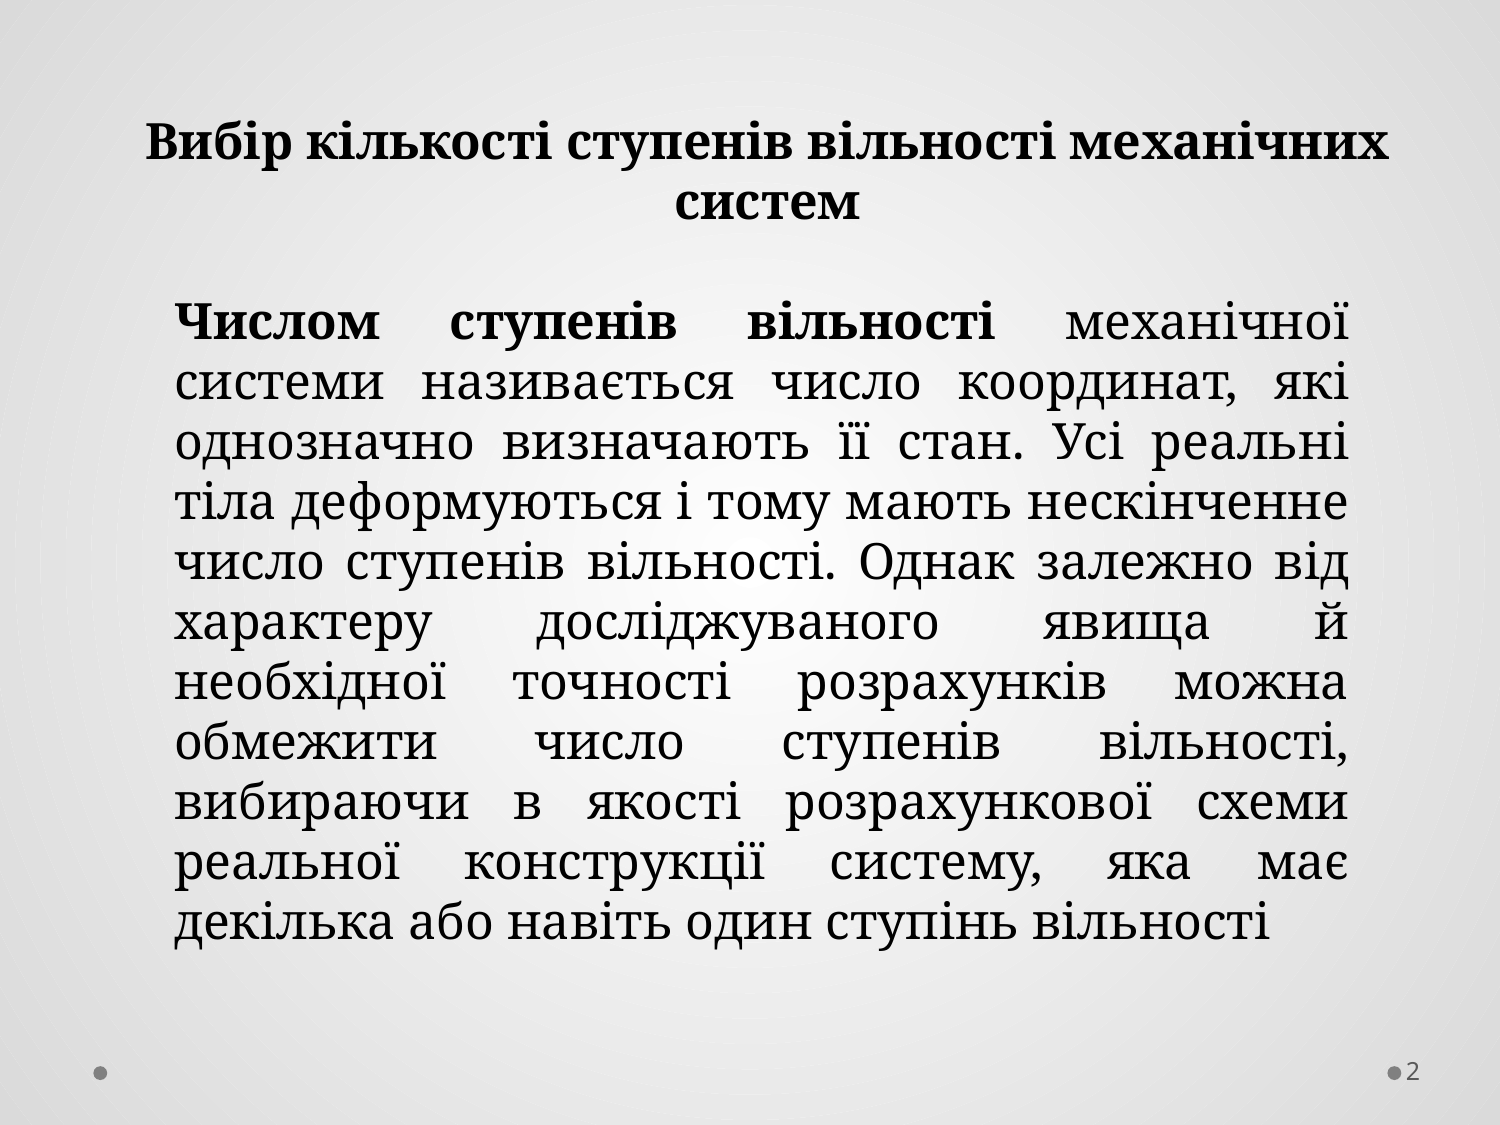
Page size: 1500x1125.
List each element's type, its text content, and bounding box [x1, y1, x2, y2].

slide_number 2 [1401, 1042, 1494, 1103]
text_box Числом ступенів вільності механічної системи називається число координат, які однозначно визначають її стан. Усі реальні тіла деформуються і тому мають нескінченне число ступенів вільності. Однак залежно від характеру досліджуваного явища й необхідної точності розрахунків можна обмежити число ступенів вільності, вибираючи в якості розрахункової схеми реальної конструкції систему, яка має декілька або навіть один ступінь вільності [159, 282, 1365, 957]
text_box Вибір кількості ступенів вільності механічних систем [123, 101, 1412, 237]
